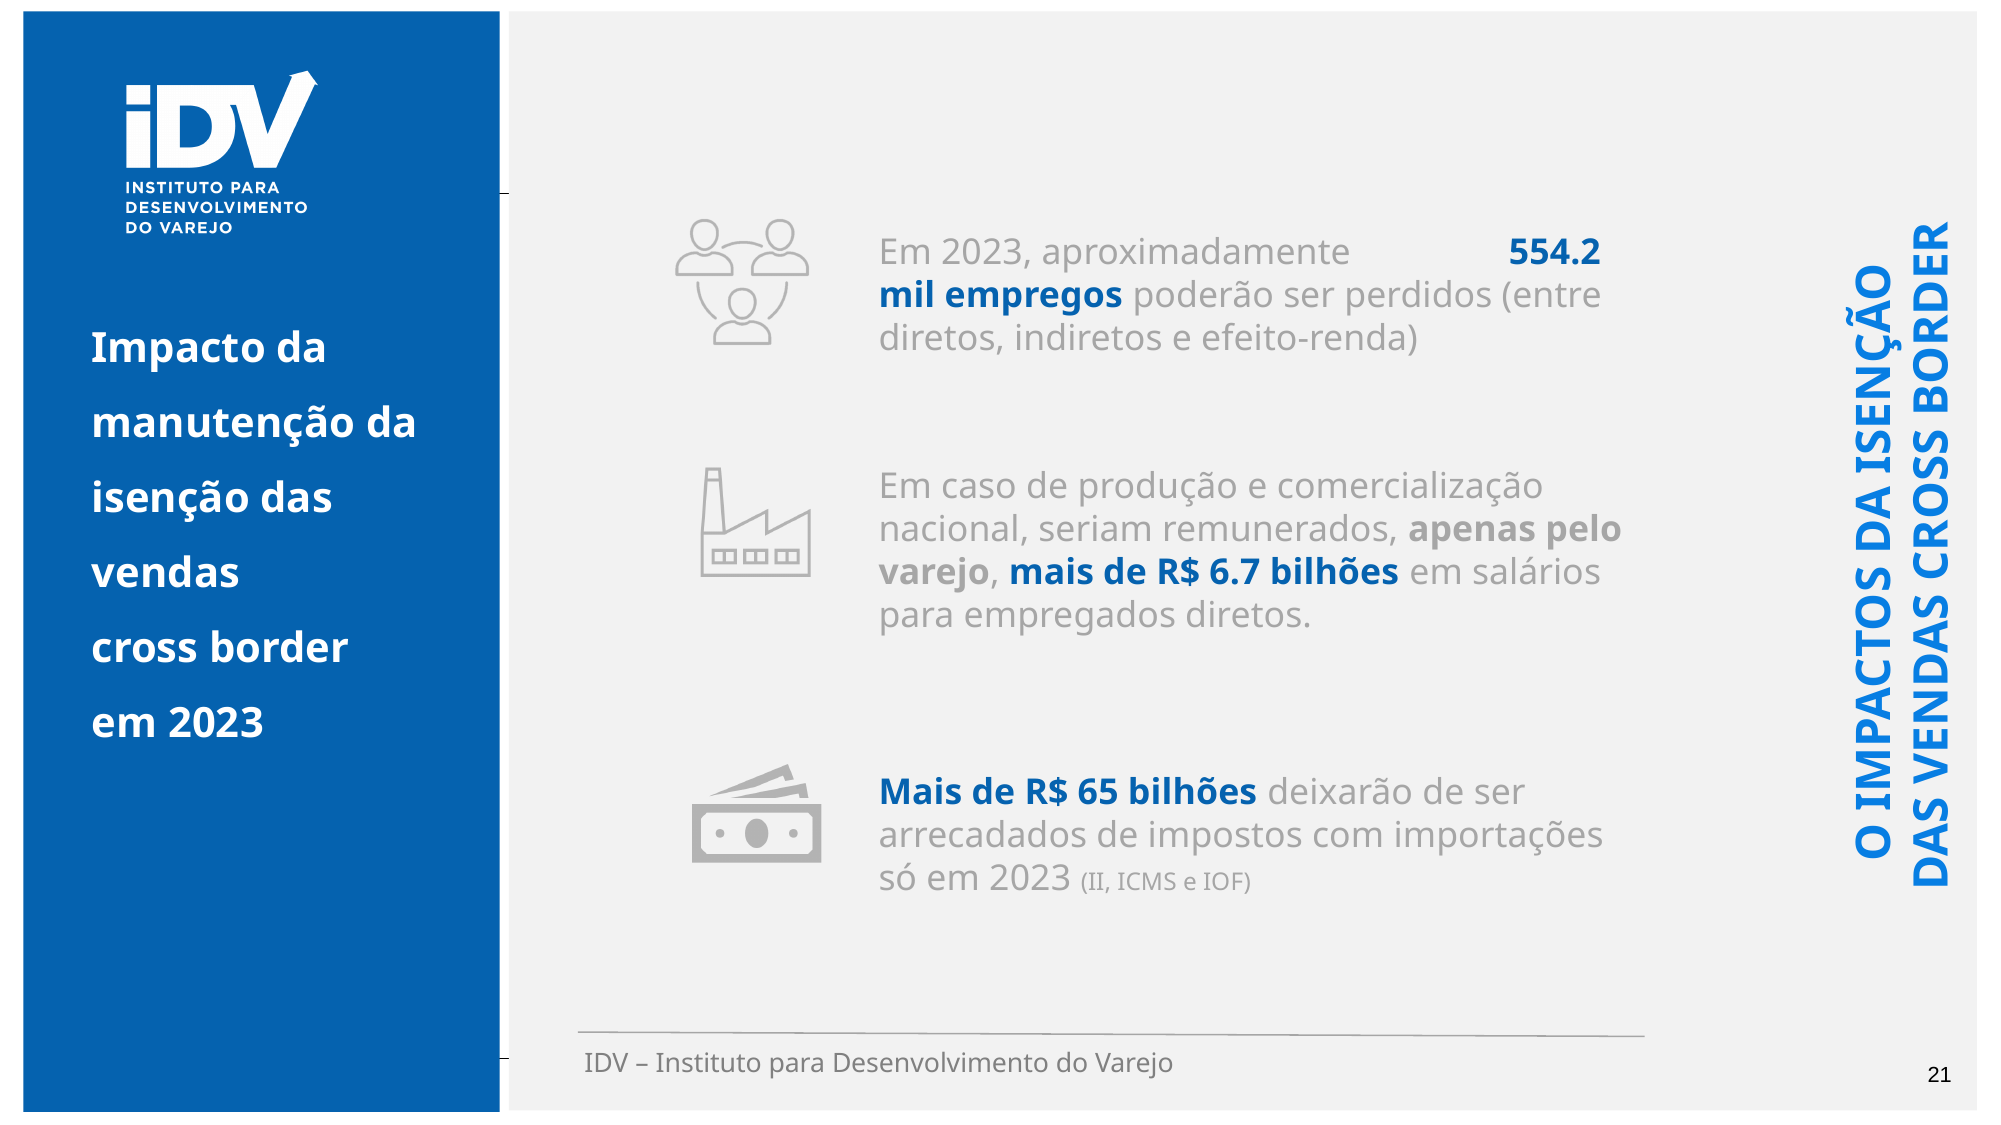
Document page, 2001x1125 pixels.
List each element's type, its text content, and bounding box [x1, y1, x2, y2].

text_box Em 2023, aproximadamente 554.2 mil empregos poderão ser perdidos (entre diretos, indiretos e efeito-renda) [863, 221, 1656, 365]
text_box [508, 11, 1978, 1111]
text_box Impacto da manutenção da isenção das vendas cross border em 2023 [76, 288, 484, 754]
picture [680, 446, 831, 597]
picture [117, 61, 328, 247]
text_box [577, 1031, 1645, 1037]
text_box Em caso de produção e comercialização nacional, seriam remunerados, apenas pelo varejo, mais de R$ 6.7 bilhões em salários para empregados diretos. [863, 455, 1656, 642]
text_box O IMPACTOS DA ISENÇÃO DAS VENDAS CROSS BORDER [1835, 12, 1965, 1113]
picture [686, 745, 827, 886]
text_box Mais de R$ 65 bilhões deixarão de ser arrecadados de impostos com importações só em 2023 (II, ICMS e IOF) [863, 761, 1656, 948]
text_box 21 [1900, 1061, 1952, 1088]
text_box [23, 11, 501, 1113]
picture [653, 193, 831, 371]
text_box IDV – Instituto para Desenvolvimento do Varejo [569, 1038, 1808, 1086]
